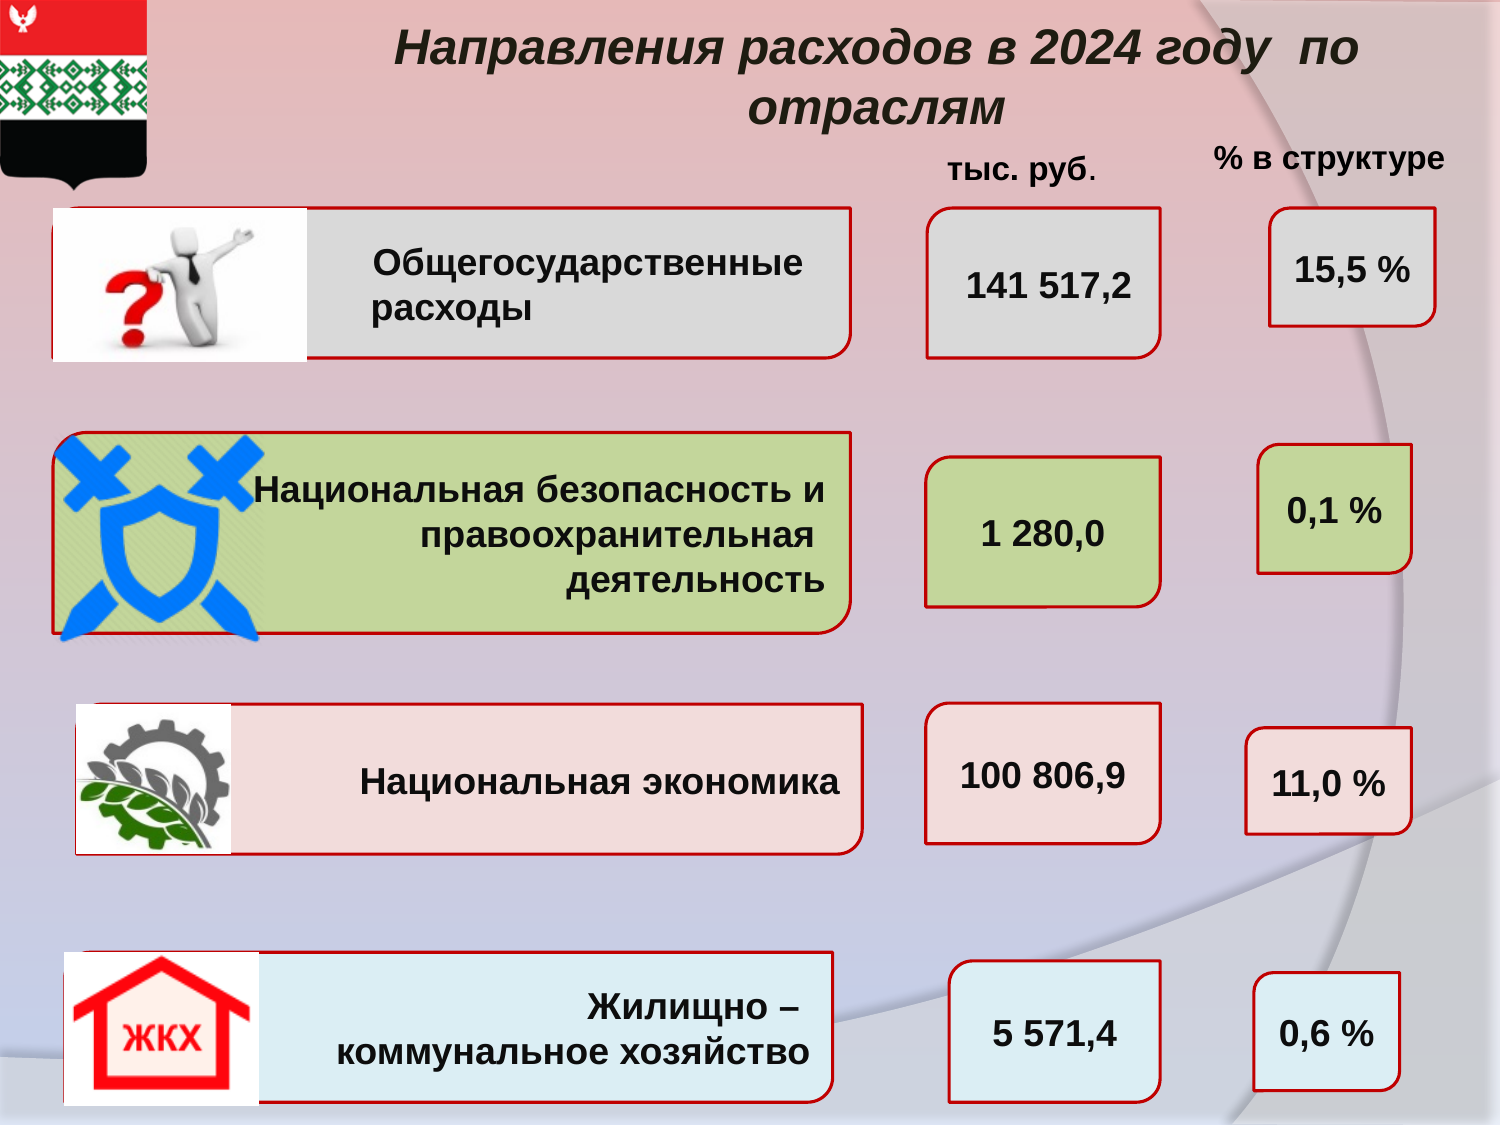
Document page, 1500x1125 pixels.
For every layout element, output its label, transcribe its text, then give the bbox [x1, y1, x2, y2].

picture [76, 703, 231, 854]
text_box тыс. руб. [932, 135, 1140, 196]
text_box Жилищно – коммунальное хозяйство [269, 950, 835, 1104]
text_box Национальная безопасность и правоохранительная деятельность [276, 430, 852, 635]
text_box 15,5 % [1268, 206, 1437, 328]
text_box 0,6 % [1252, 971, 1402, 1093]
picture [52, 207, 308, 362]
text_box Направления расходов в 2024 году по отраслям [253, 7, 1500, 213]
text_box 5 571,4 [947, 959, 1162, 1104]
text_box 0,1 % [1256, 442, 1413, 575]
text_box 1 280,0 [924, 455, 1162, 609]
text_box 11,0 % [1244, 726, 1413, 836]
picture [64, 951, 259, 1107]
text_box % в структуре [1198, 128, 1471, 184]
picture [52, 432, 266, 646]
picture [0, 0, 147, 191]
text_box 100 806,9 [924, 701, 1162, 846]
text_box Общегосударственные расходы [318, 206, 852, 360]
text_box 141 517,2 [925, 206, 1162, 360]
text_box Национальная экономика [241, 702, 864, 856]
